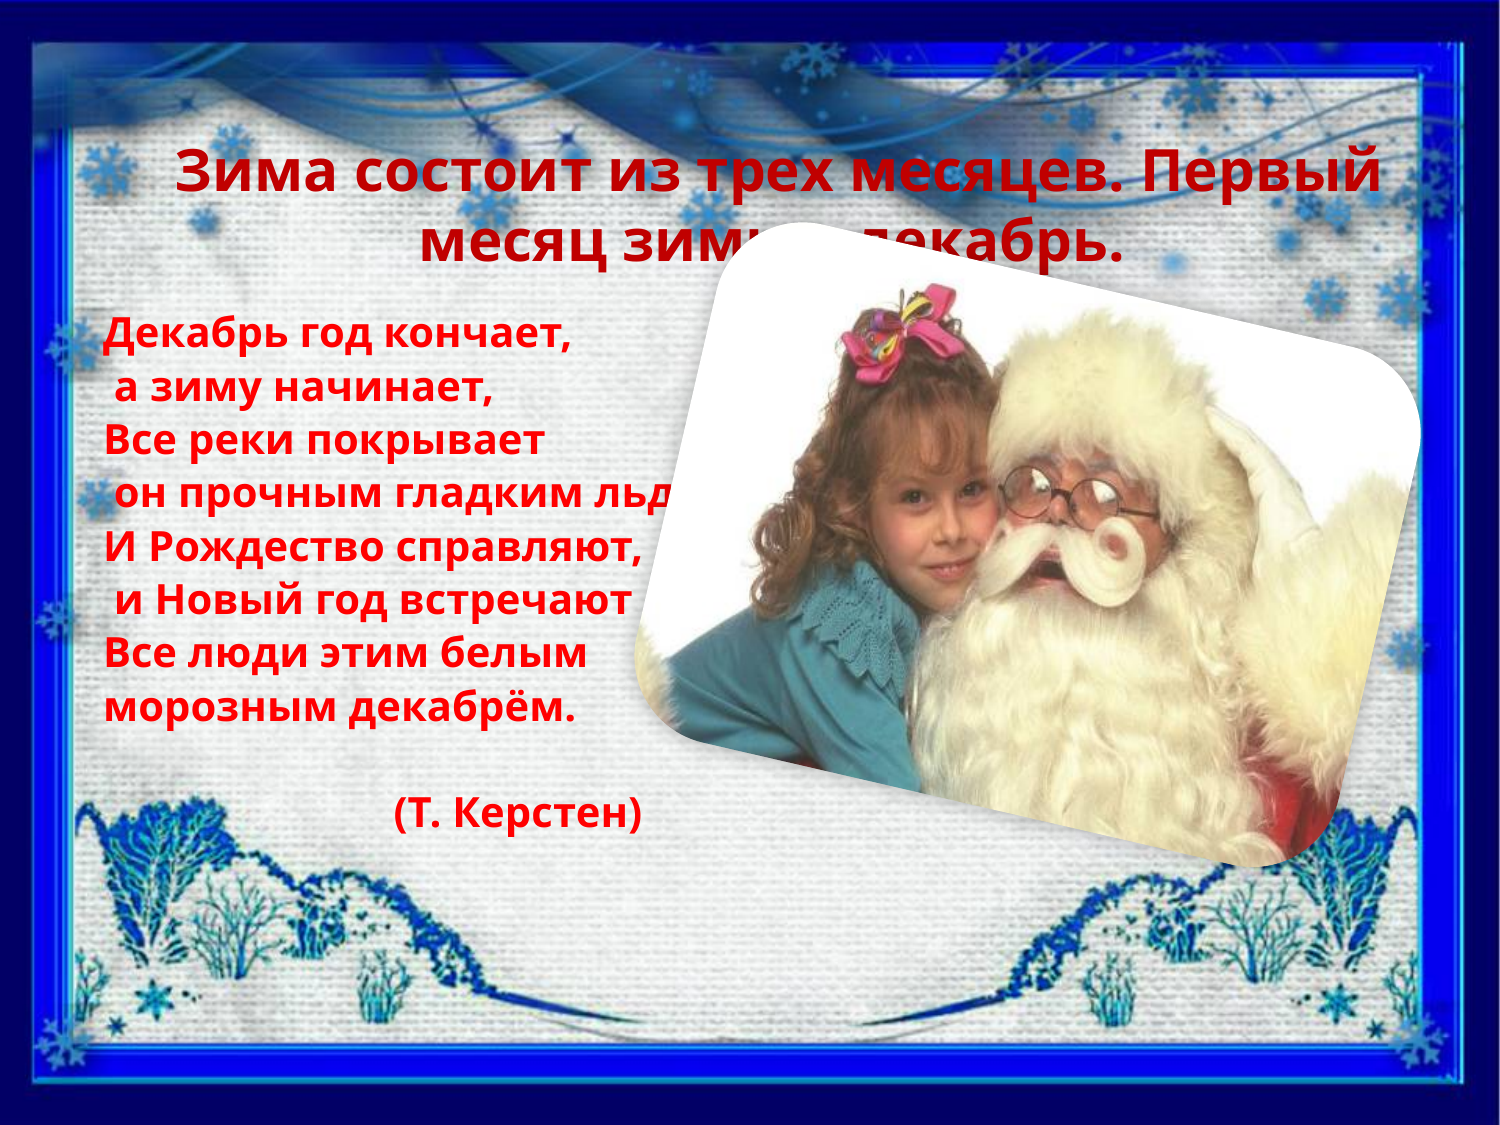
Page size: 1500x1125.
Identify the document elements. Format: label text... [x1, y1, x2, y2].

picture [0, 0, 1500, 1125]
text_box Зима состоит из трех месяцев. Первый месяц зимы – декабрь. [159, 125, 1400, 281]
text_box Декабрь год кончает, а зиму начинает, Все реки покрывает он прочным гладким льдом. И Рождество справляют, и Новый год встречают Все люди этим белым морозным декабрём. (Т. Керстен) [88, 314, 839, 842]
